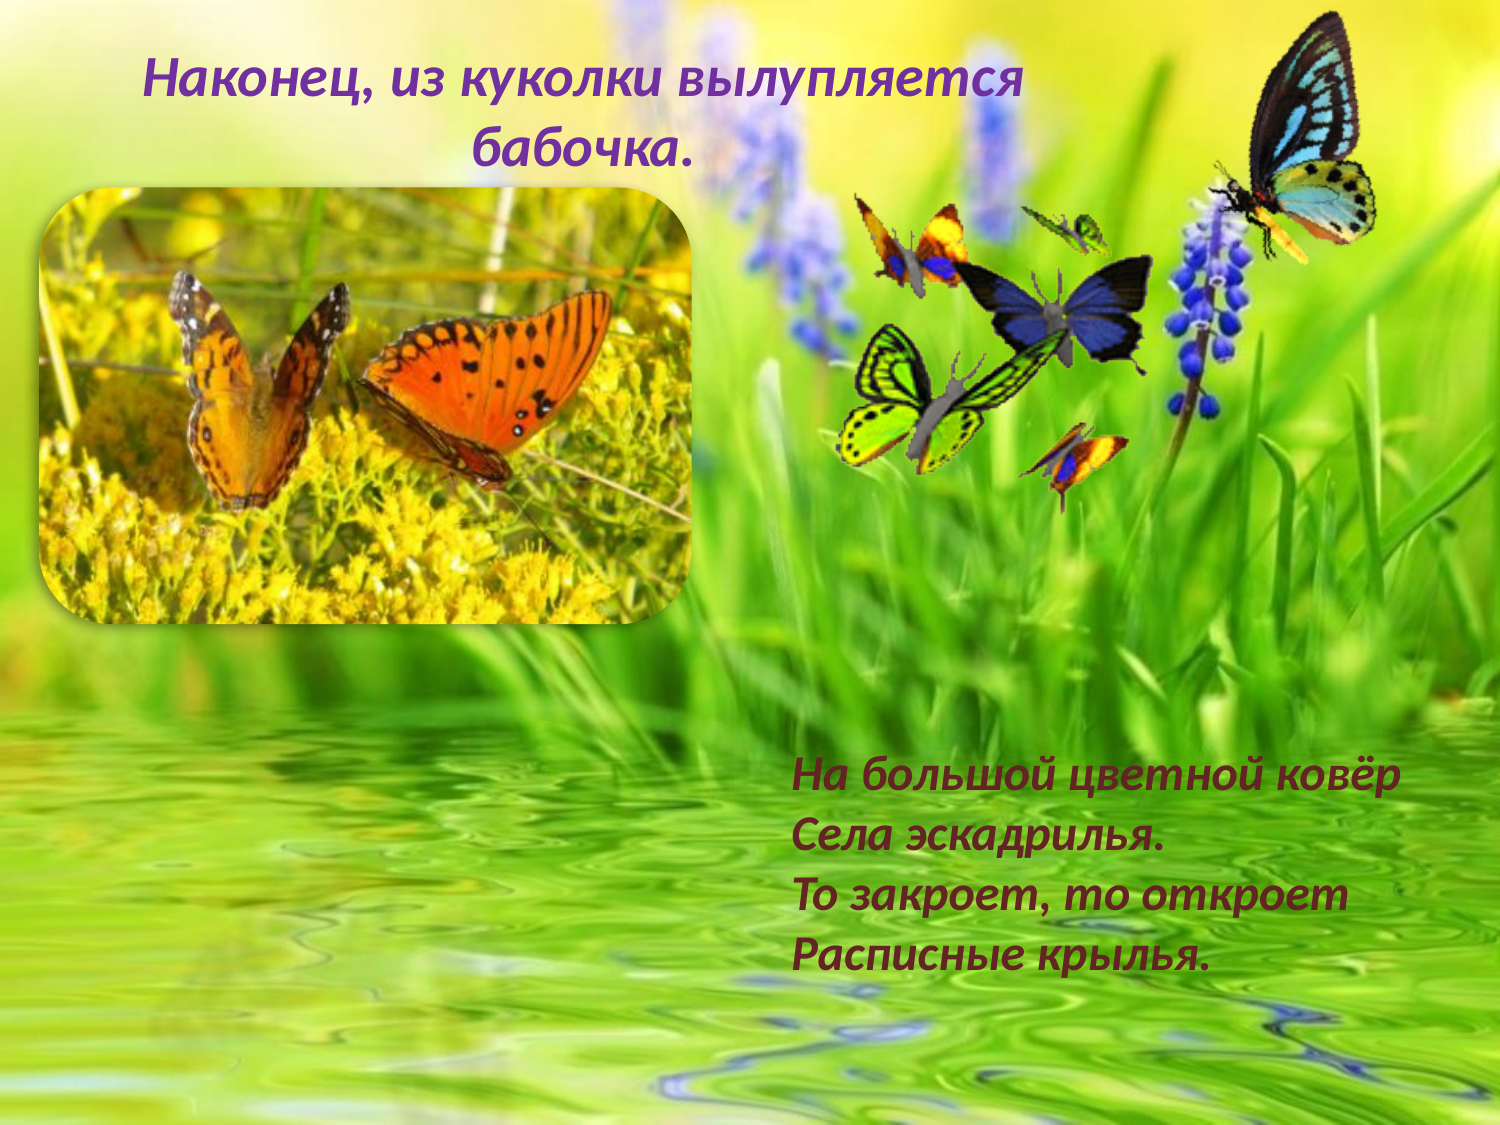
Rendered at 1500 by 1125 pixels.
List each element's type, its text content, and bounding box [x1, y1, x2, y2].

picture [0, 0, 1500, 1125]
text_box Наконец, из куколки вылупляется бабочка. [41, 30, 1125, 186]
text_box На большой цветной ковёр Села эскадрилья. То закроет, то откроет Расписные крылья. [776, 733, 1417, 988]
